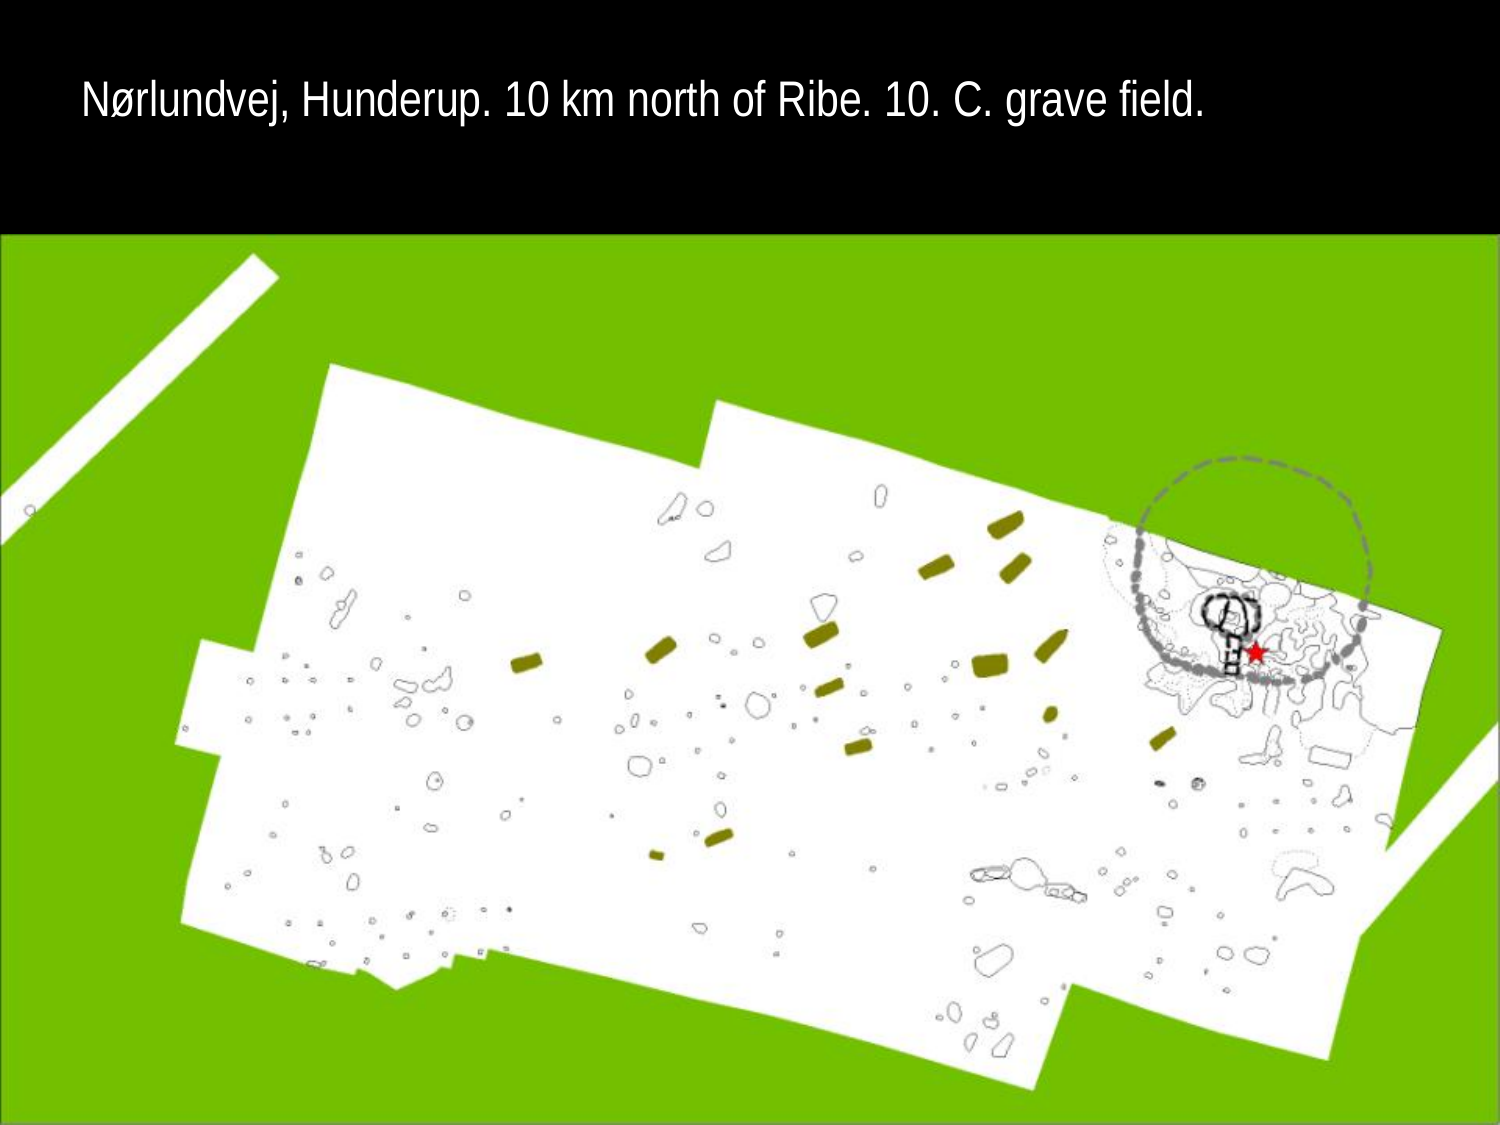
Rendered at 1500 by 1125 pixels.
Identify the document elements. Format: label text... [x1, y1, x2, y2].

text_box Nørlundvej, Hunderup. 10 km north of Ribe. 10. C. grave field. [66, 58, 1223, 134]
picture [0, 234, 1500, 1125]
